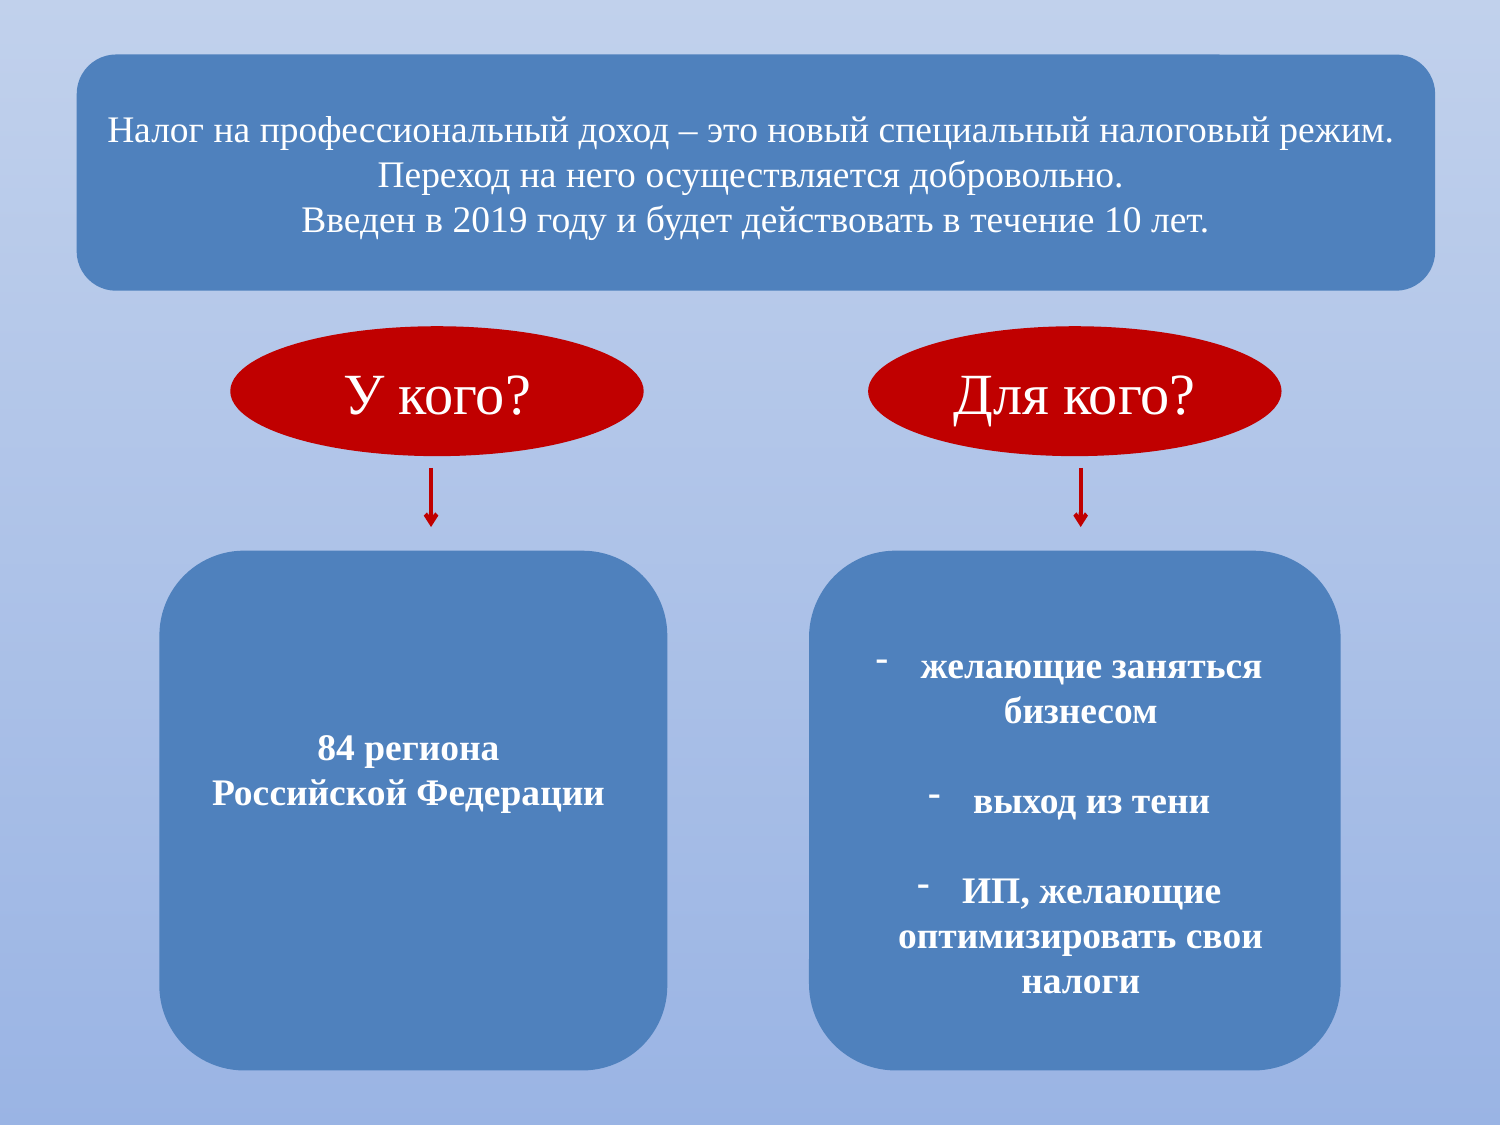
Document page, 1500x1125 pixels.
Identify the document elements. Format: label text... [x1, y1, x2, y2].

text_box Для кого? [866, 324, 1284, 459]
text_box Налог на профессиональный доход – это новый специальный налоговый режим. Переход на него осуществляется добровольно. Введен в 2019 году и будет действовать в течение 10 лет. [74, 52, 1438, 293]
text_box [806, 548, 1343, 1073]
text_box 84 региона Российской Федерации [197, 715, 620, 821]
text_box желающие заняться бизнесом выход из тени ИП, желающие оптимизировать свои налоги [844, 633, 1317, 1009]
text_box [157, 548, 670, 1073]
text_box У кого? [228, 324, 646, 459]
